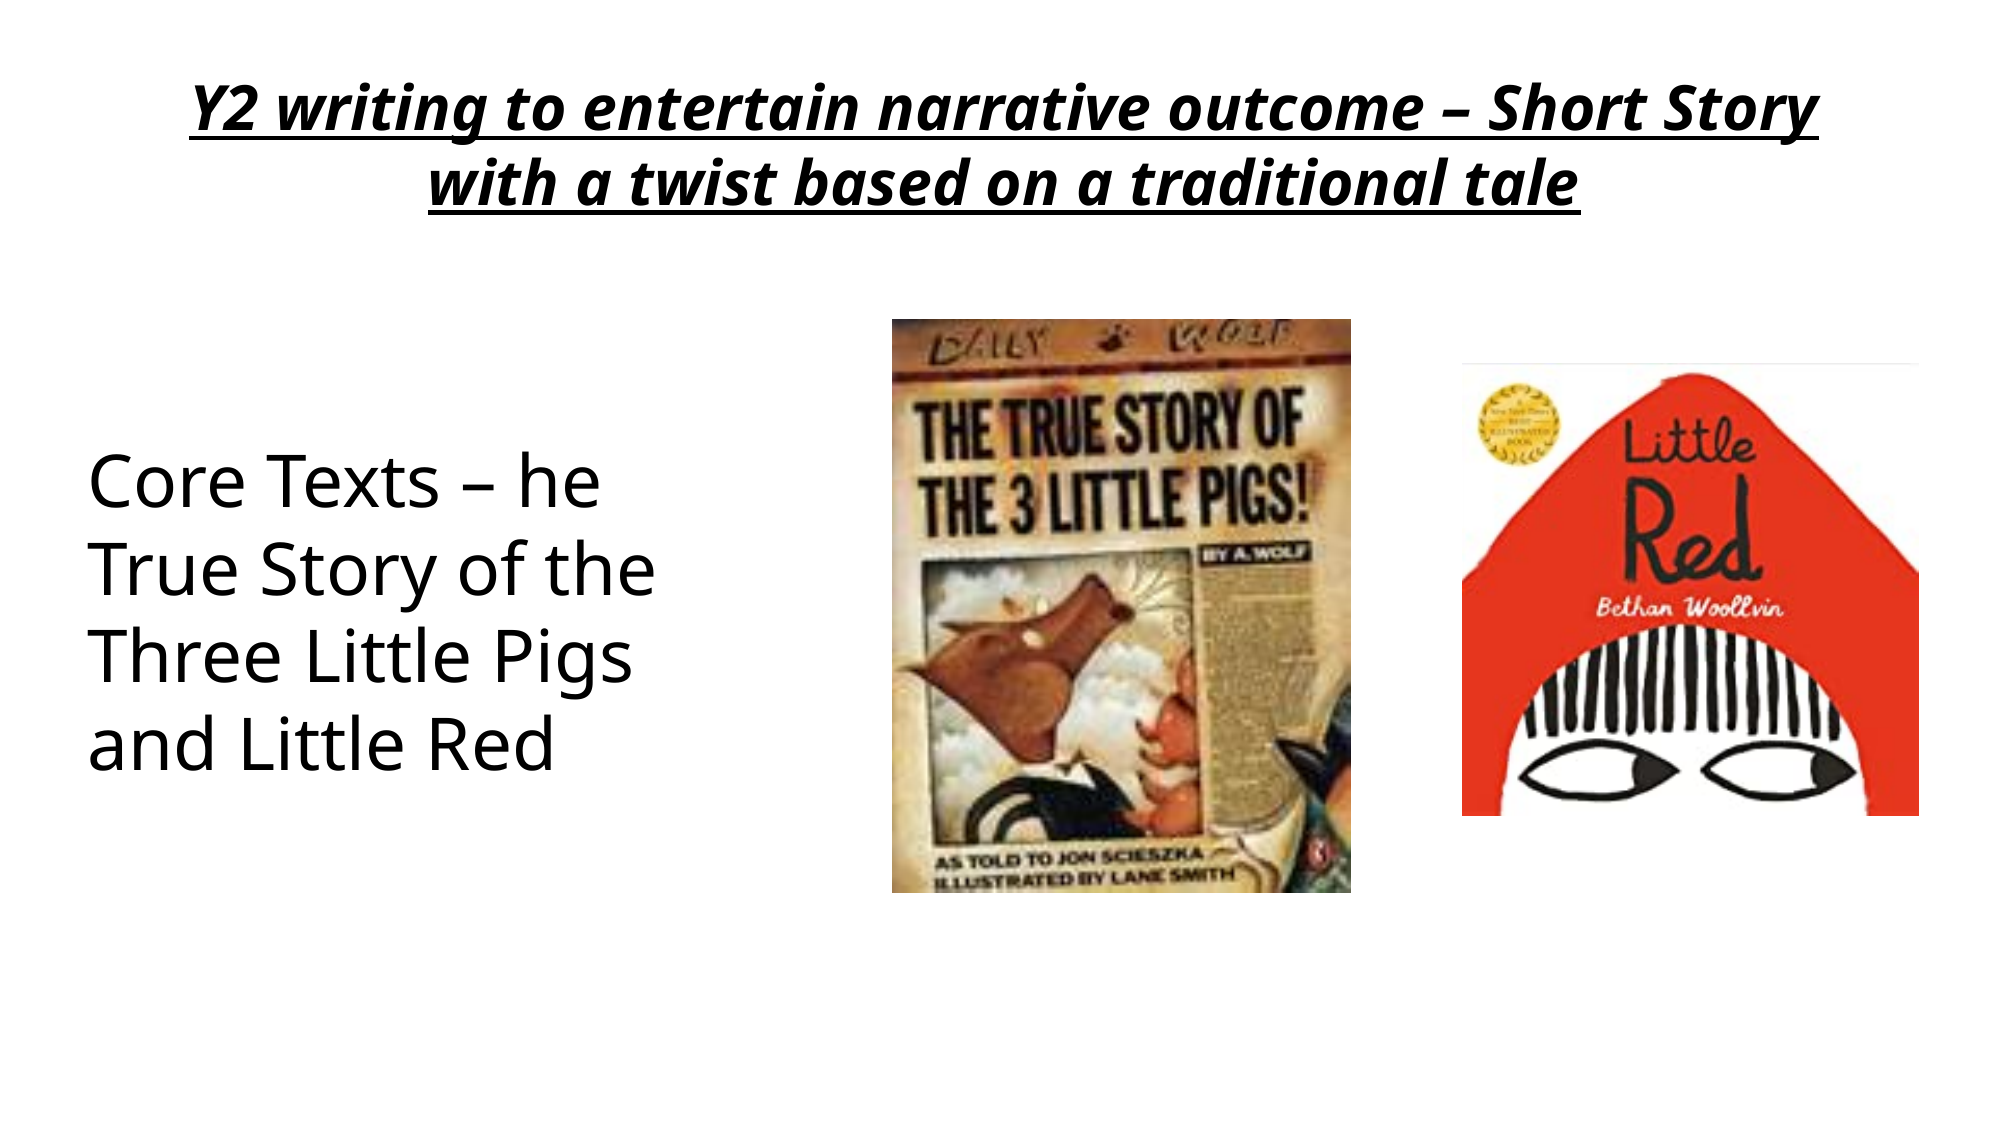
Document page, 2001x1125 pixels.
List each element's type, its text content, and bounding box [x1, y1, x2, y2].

picture [892, 319, 1351, 893]
text_box Core Texts – he True Story of the Three Little Pigs and Little Red [72, 427, 769, 793]
picture [1462, 363, 1919, 816]
text_box Y2 writing to entertain narrative outcome – Short Story with a twist based on a traditional tale [135, 60, 1873, 226]
